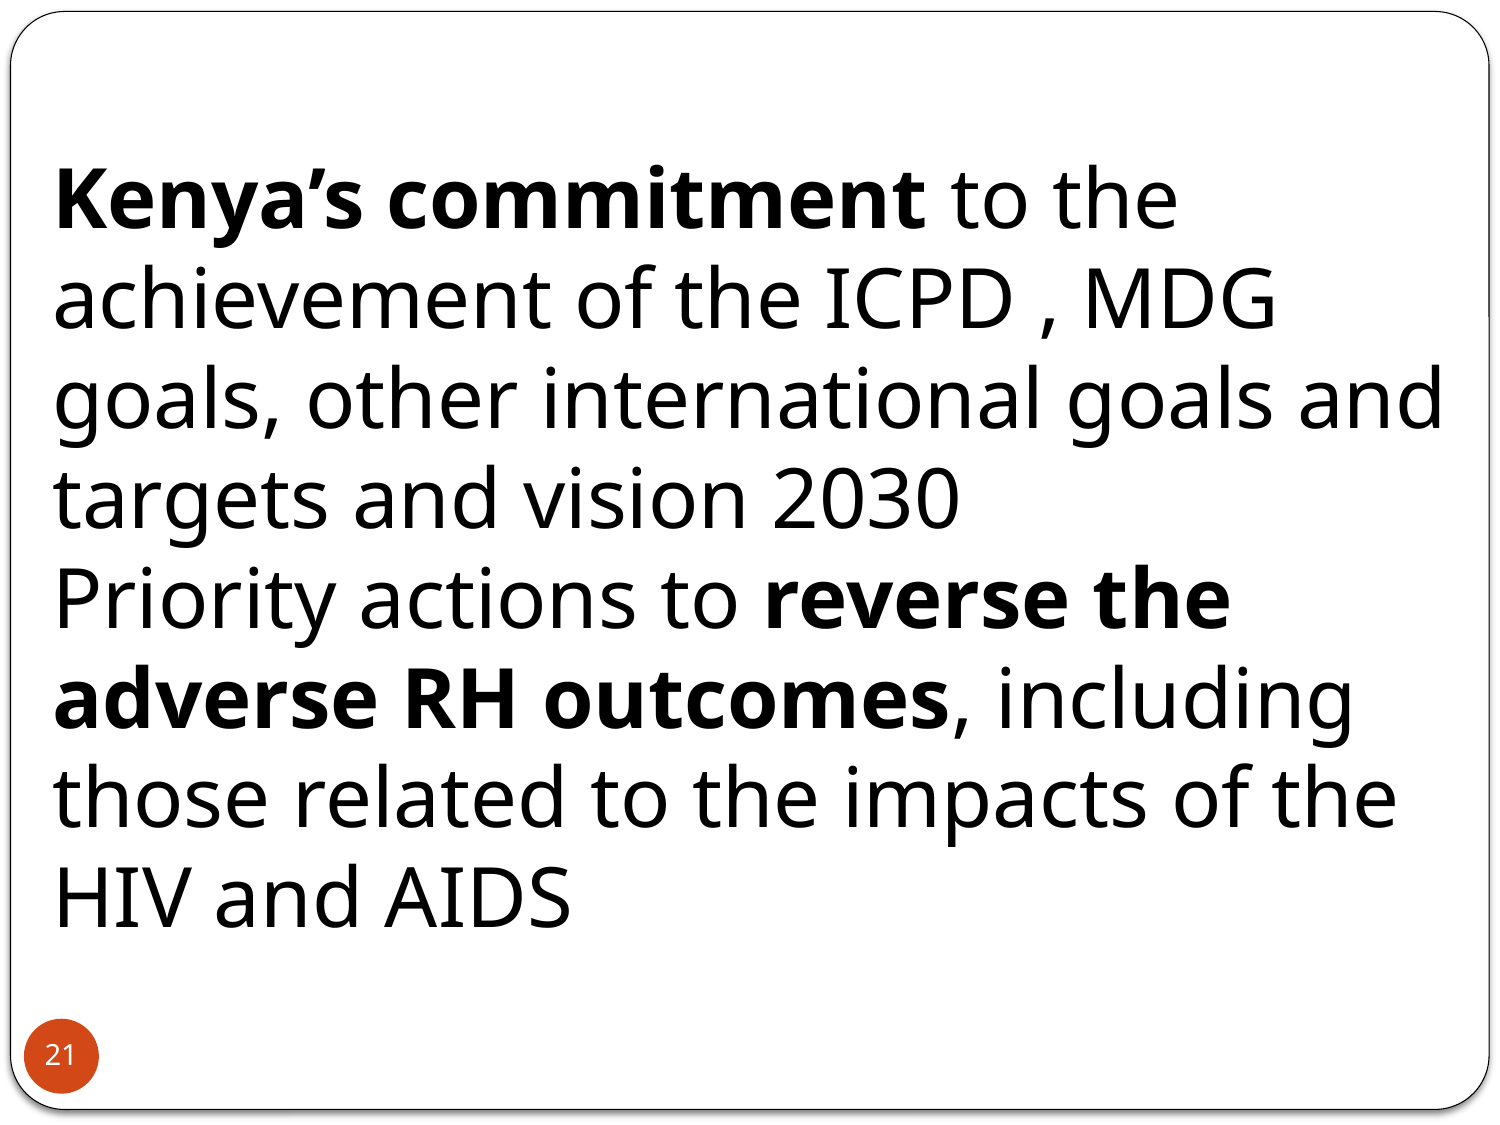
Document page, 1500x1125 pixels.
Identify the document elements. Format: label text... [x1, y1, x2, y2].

slide_number 21 [23, 1018, 99, 1094]
text_box Kenya’s commitment to the achievement of the ICPD , MDG goals, other international goals and targets and vision 2030 Priority actions to reverse the adverse RH outcomes, including those related to the impacts of the HIV and AIDS [37, 137, 1475, 952]
